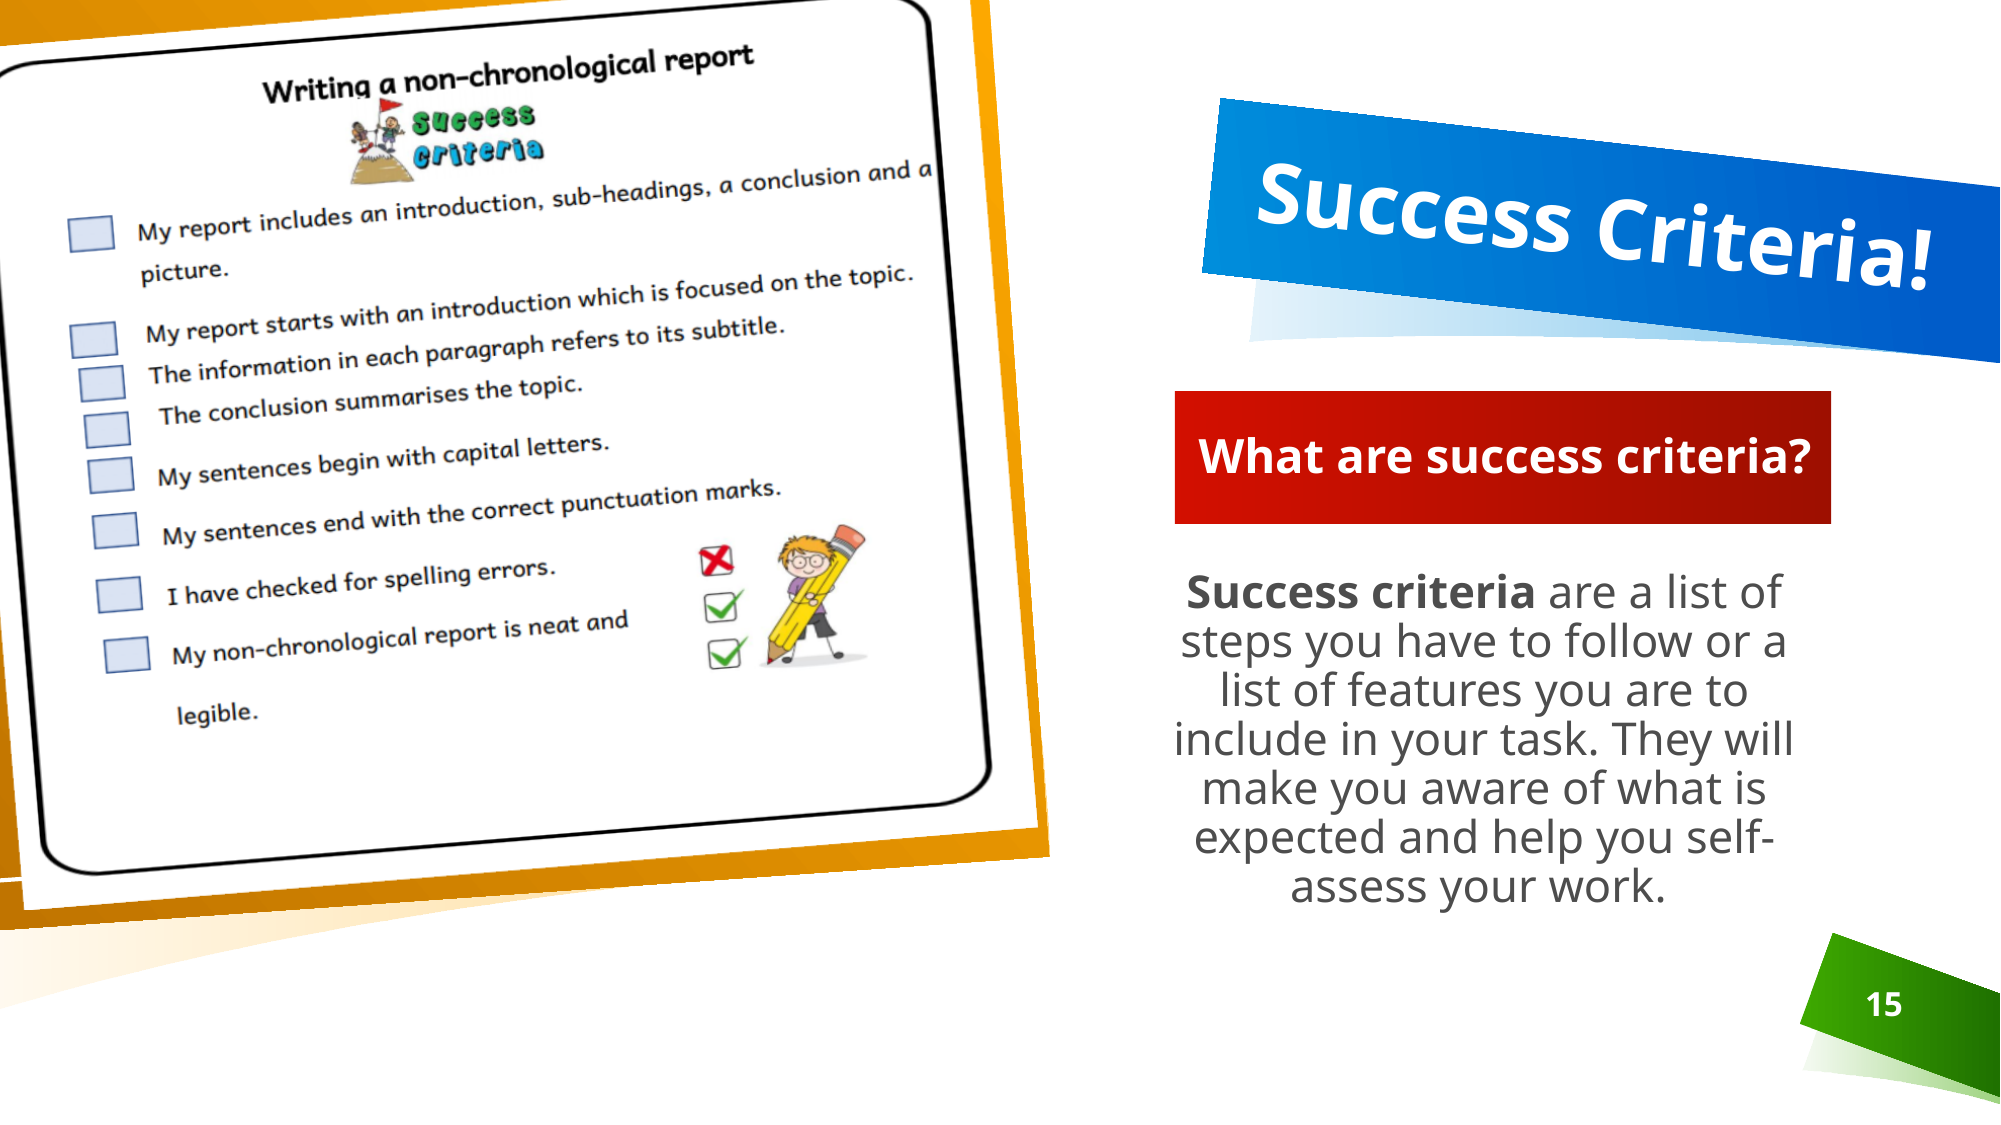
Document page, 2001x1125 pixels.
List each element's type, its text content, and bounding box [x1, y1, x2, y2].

list What are success criteria? [1174, 391, 1832, 524]
slide_number 15 [1831, 975, 1937, 1036]
title Success Criteria! [1199, 106, 1990, 354]
picture [0, 0, 1037, 910]
list Success criteria are a list of steps you have to follow or a list of features you are to include in your task. They will make you aware of what is expected and help you self-assess your work. [1137, 562, 1832, 921]
